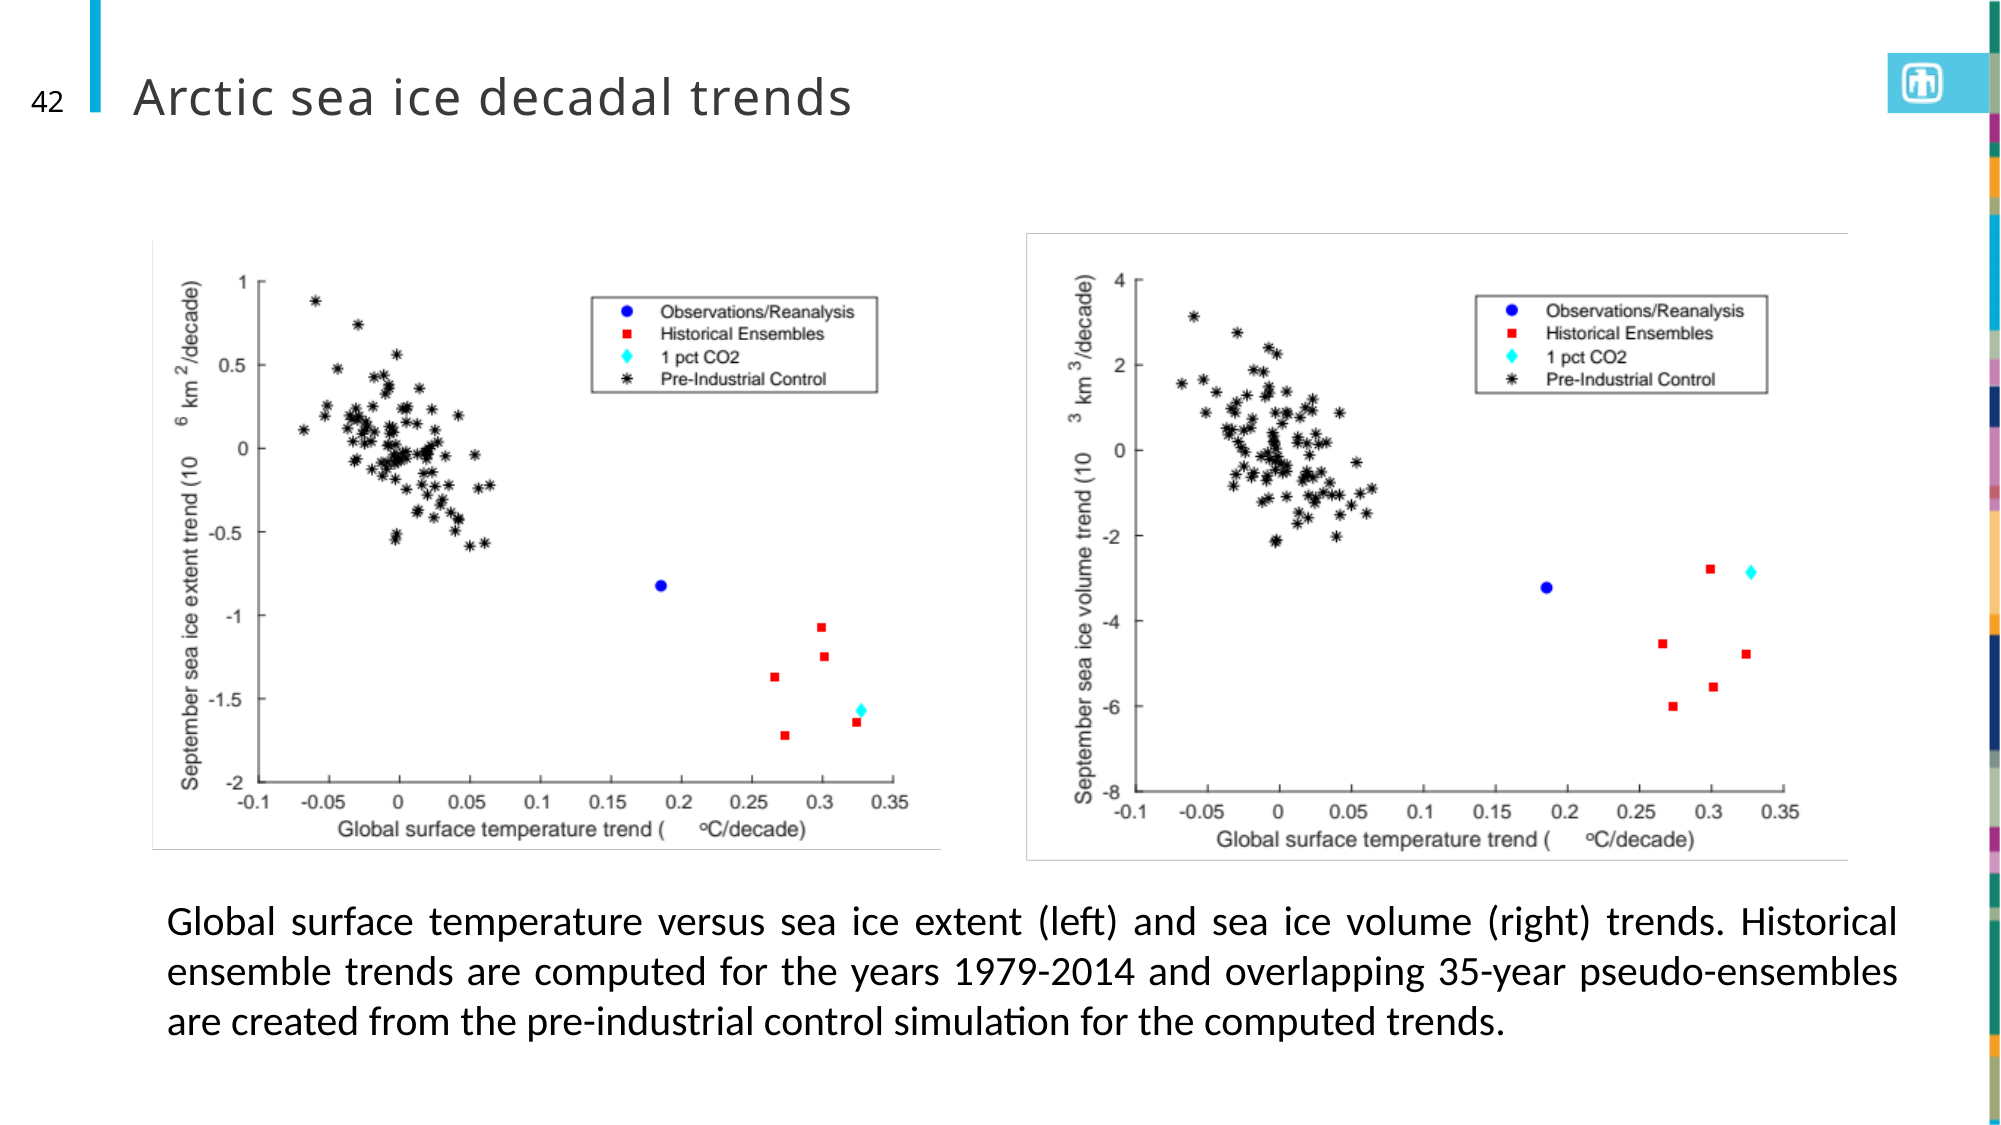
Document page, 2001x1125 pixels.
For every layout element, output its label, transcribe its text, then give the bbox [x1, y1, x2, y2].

picture [1990, 1, 1999, 215]
picture [151, 241, 942, 854]
picture [1022, 223, 1849, 871]
title Arctic sea ice decadal trends [118, 39, 1769, 133]
picture [1901, 62, 1944, 104]
text_box Global surface temperature versus sea ice extent (left) and sea ice volume (right) trends. Historical ensemble trends are computed for the years 1979-2014 and overlapping 35-year pseudo-ensembles are created from the pre-industrial control simulation for the computed trends. [152, 886, 1914, 1052]
slide_number 42 [10, 73, 80, 133]
picture [1990, 330, 1999, 1120]
